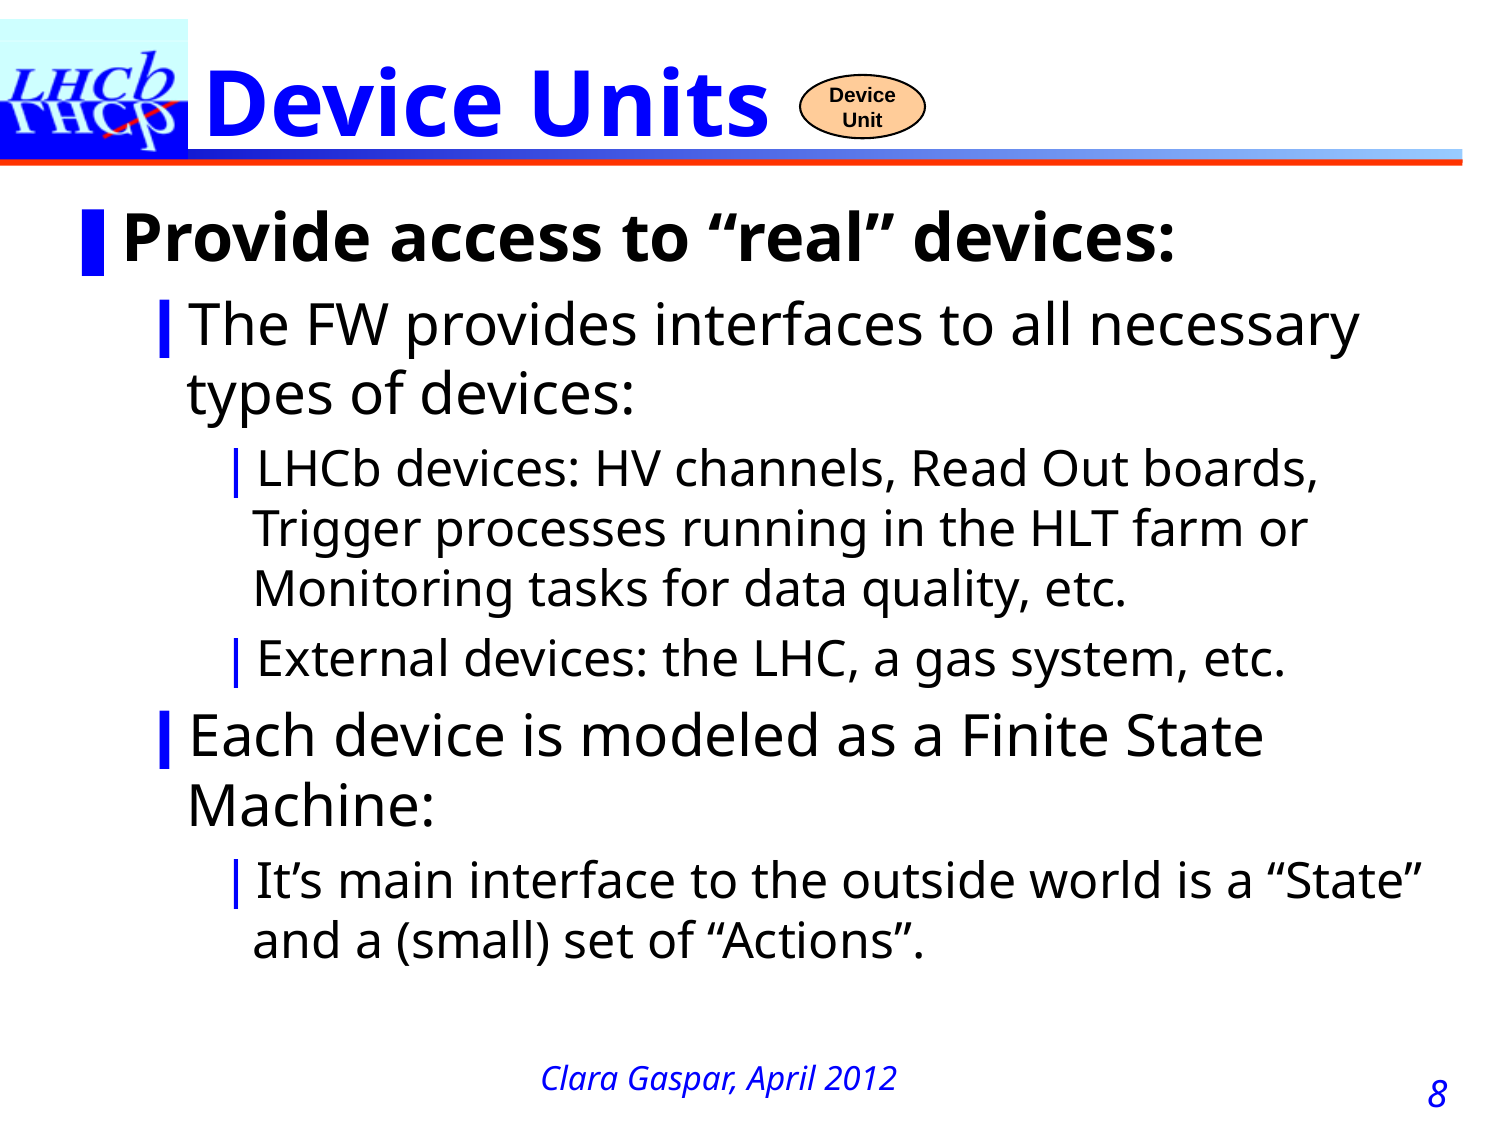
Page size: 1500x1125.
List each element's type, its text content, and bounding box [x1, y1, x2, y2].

slide_number 8 [1324, 1062, 1463, 1125]
title Device Units [187, 37, 1451, 163]
picture [0, 19, 188, 159]
text_box Device Unit [800, 74, 926, 139]
list Provide access to “real” devices: The FW provides interfaces to all necessary types of devices: LHCb devices: HV channels, Read Out boards, Trigger processes running in the HLT farm or Monitoring tasks for data quality, etc. External devices: the LHC, a gas system, etc. Each device is modeled as a Finite State Machine: It’s main interface to the outside world is a “State” and a (small) set of “Actions”. [49, 187, 1451, 1026]
